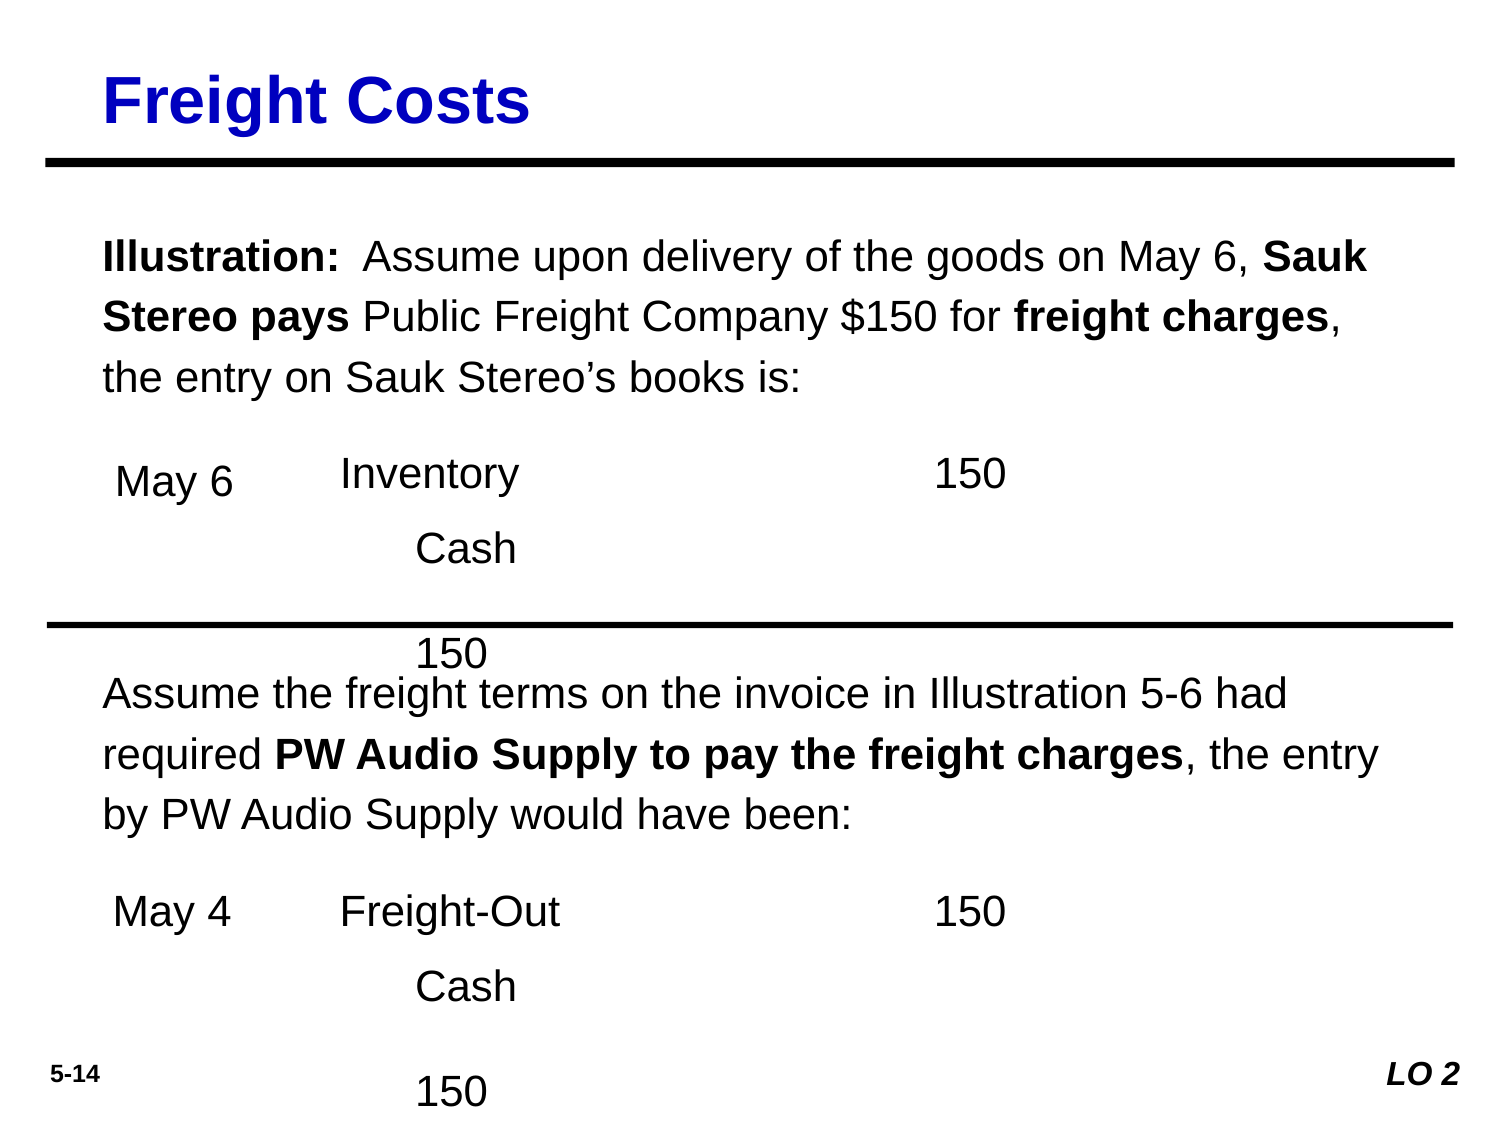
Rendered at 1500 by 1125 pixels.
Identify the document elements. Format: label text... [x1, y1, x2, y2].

text_box Cash 150 [324, 950, 1238, 1123]
text_box Illustration: Assume upon delivery of the goods on May 6, Sauk Stereo pays Public Freight Company $150 for freight charges, the entry on Sauk Stereo’s books is: [87, 212, 1413, 409]
text_box Freight-Out 150 [363, 875, 1238, 943]
text_box Cash 150 [324, 512, 1250, 649]
text_box Assume the freight terms on the invoice in Illustration 5-6 had required PW Audio Supply to pay the freight charges, the entry by PW Audio Supply would have been: [87, 649, 1413, 846]
text_box May 4 [112, 875, 363, 943]
text_box May 6 [99, 437, 350, 513]
text_box Freight Costs [87, 50, 1338, 142]
text_box LO 2 [1350, 1044, 1475, 1100]
text_box Inventory 150 [350, 437, 1250, 505]
